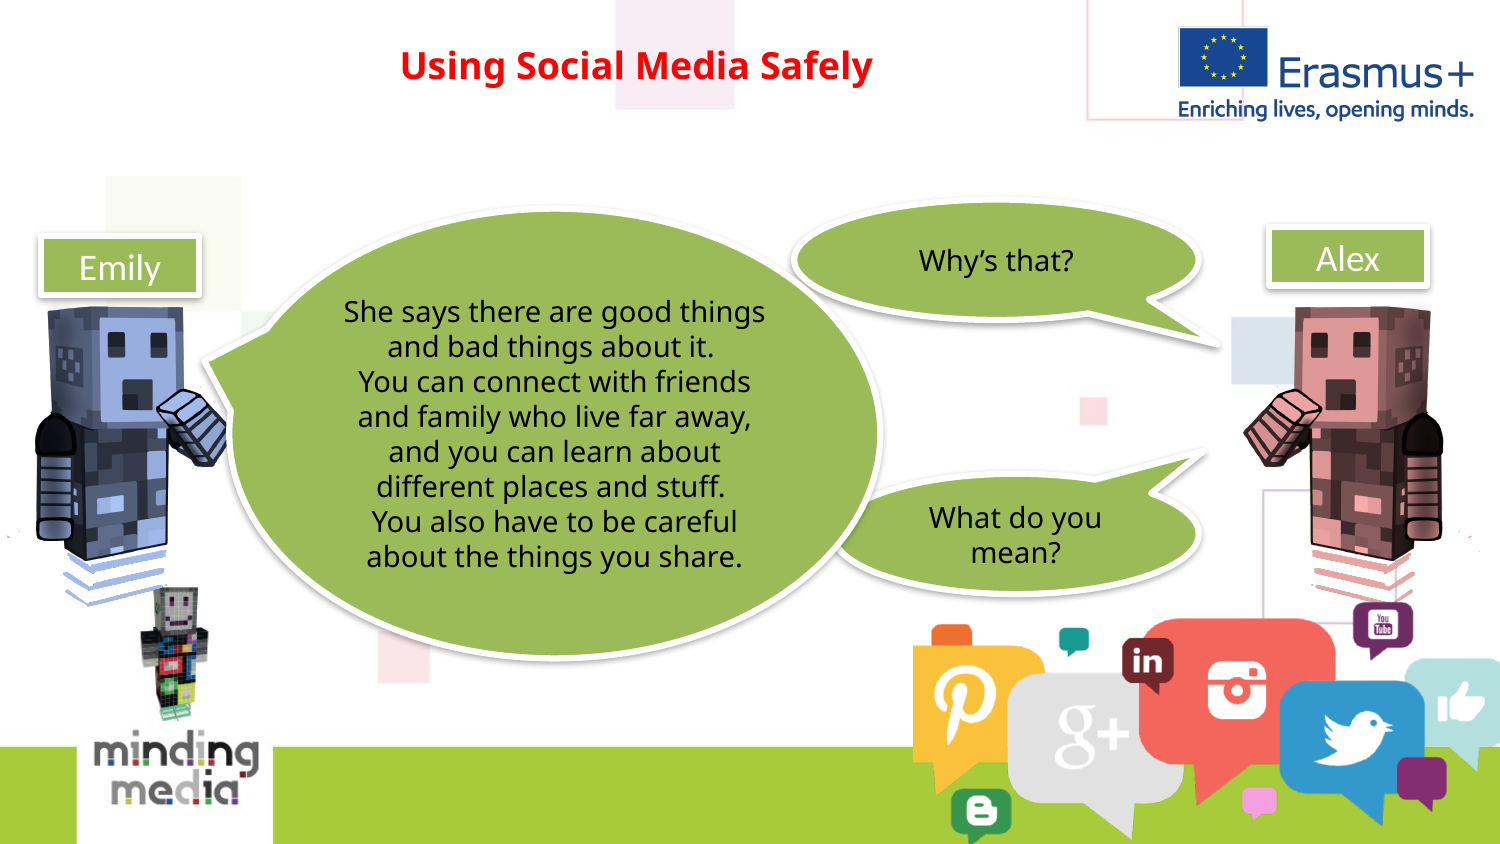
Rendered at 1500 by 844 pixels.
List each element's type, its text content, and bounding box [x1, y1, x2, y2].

text_box Why’s that? [791, 196, 1202, 324]
text_box Emily [38, 233, 202, 293]
text_box Alex [1266, 224, 1430, 289]
text_box She says there are good things and bad things about it. You can connect with friends and family who live far away, and you can learn about different places and stuff. You also have to be careful about the things you share. [295, 205, 884, 662]
text_box What do you mean? [840, 470, 1071, 592]
text_box Using Social Media Safely [196, 34, 1077, 95]
picture [0, 0, 1500, 844]
